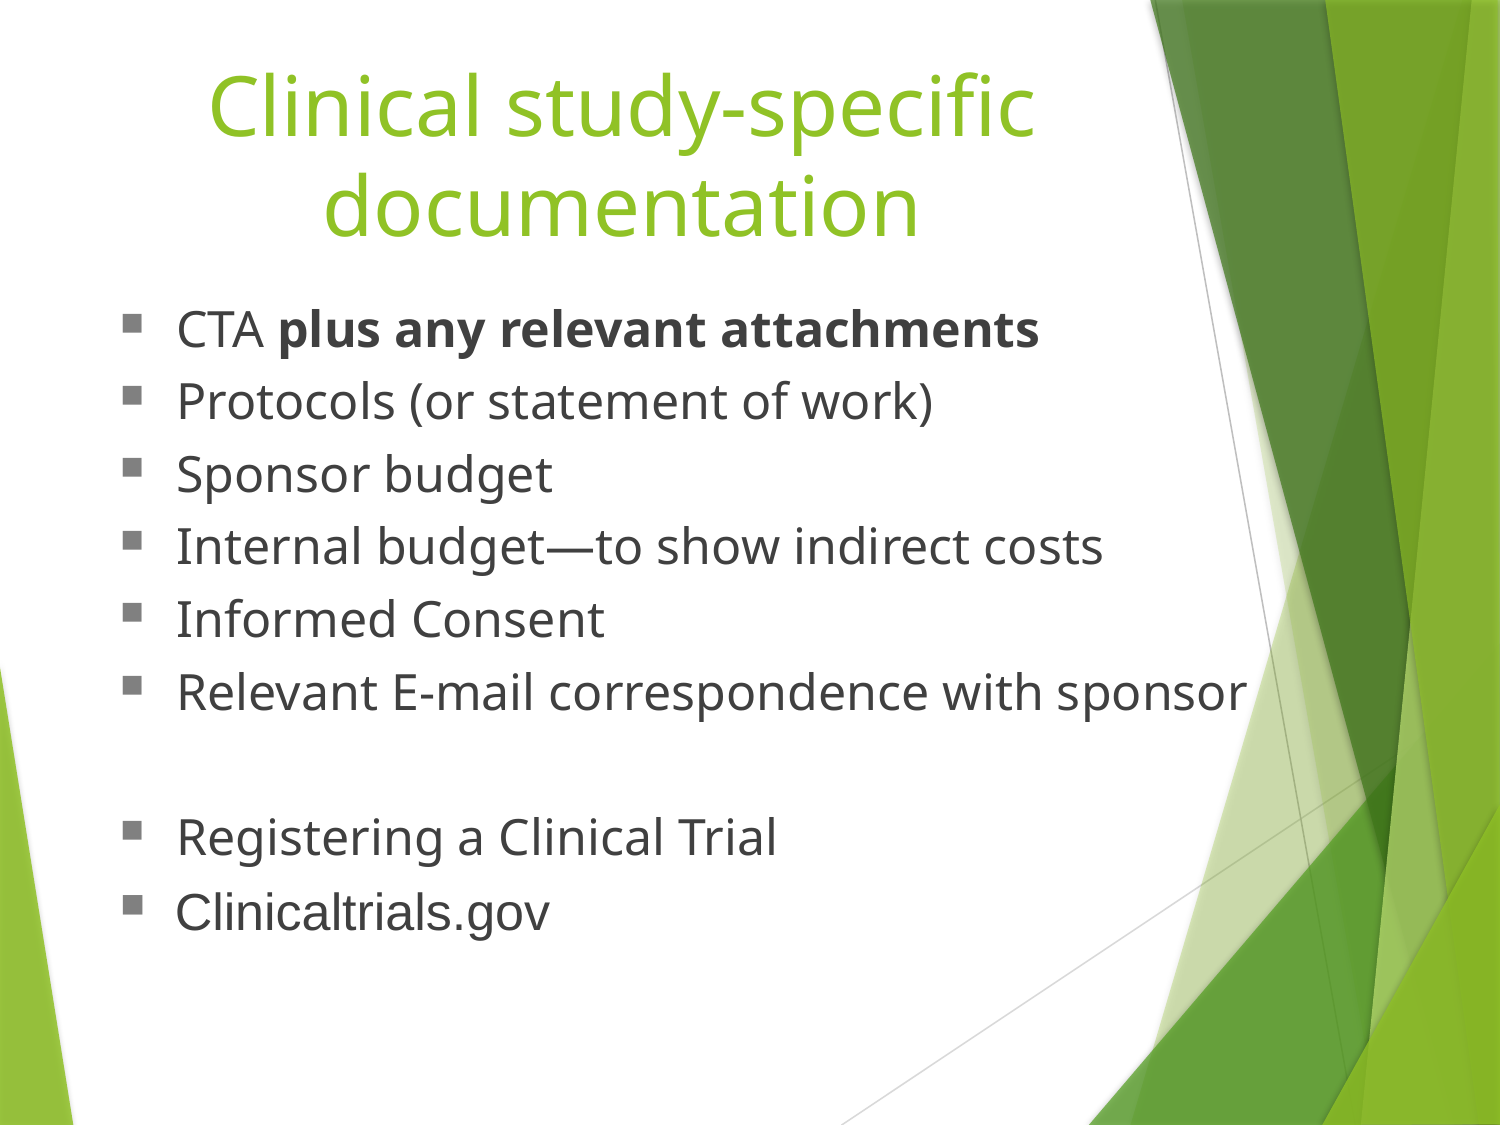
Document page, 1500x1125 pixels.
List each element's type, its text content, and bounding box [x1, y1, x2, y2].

list CTA plus any relevant attachments Protocols (or statement of work) Sponsor budget Internal budget—to show indirect costs Informed Consent Relevant E-mail correspondence with sponsor Registering a Clinical Trial Clinicaltrials.gov [105, 289, 1350, 968]
title Clinical study-specific documentation [86, 45, 1159, 158]
